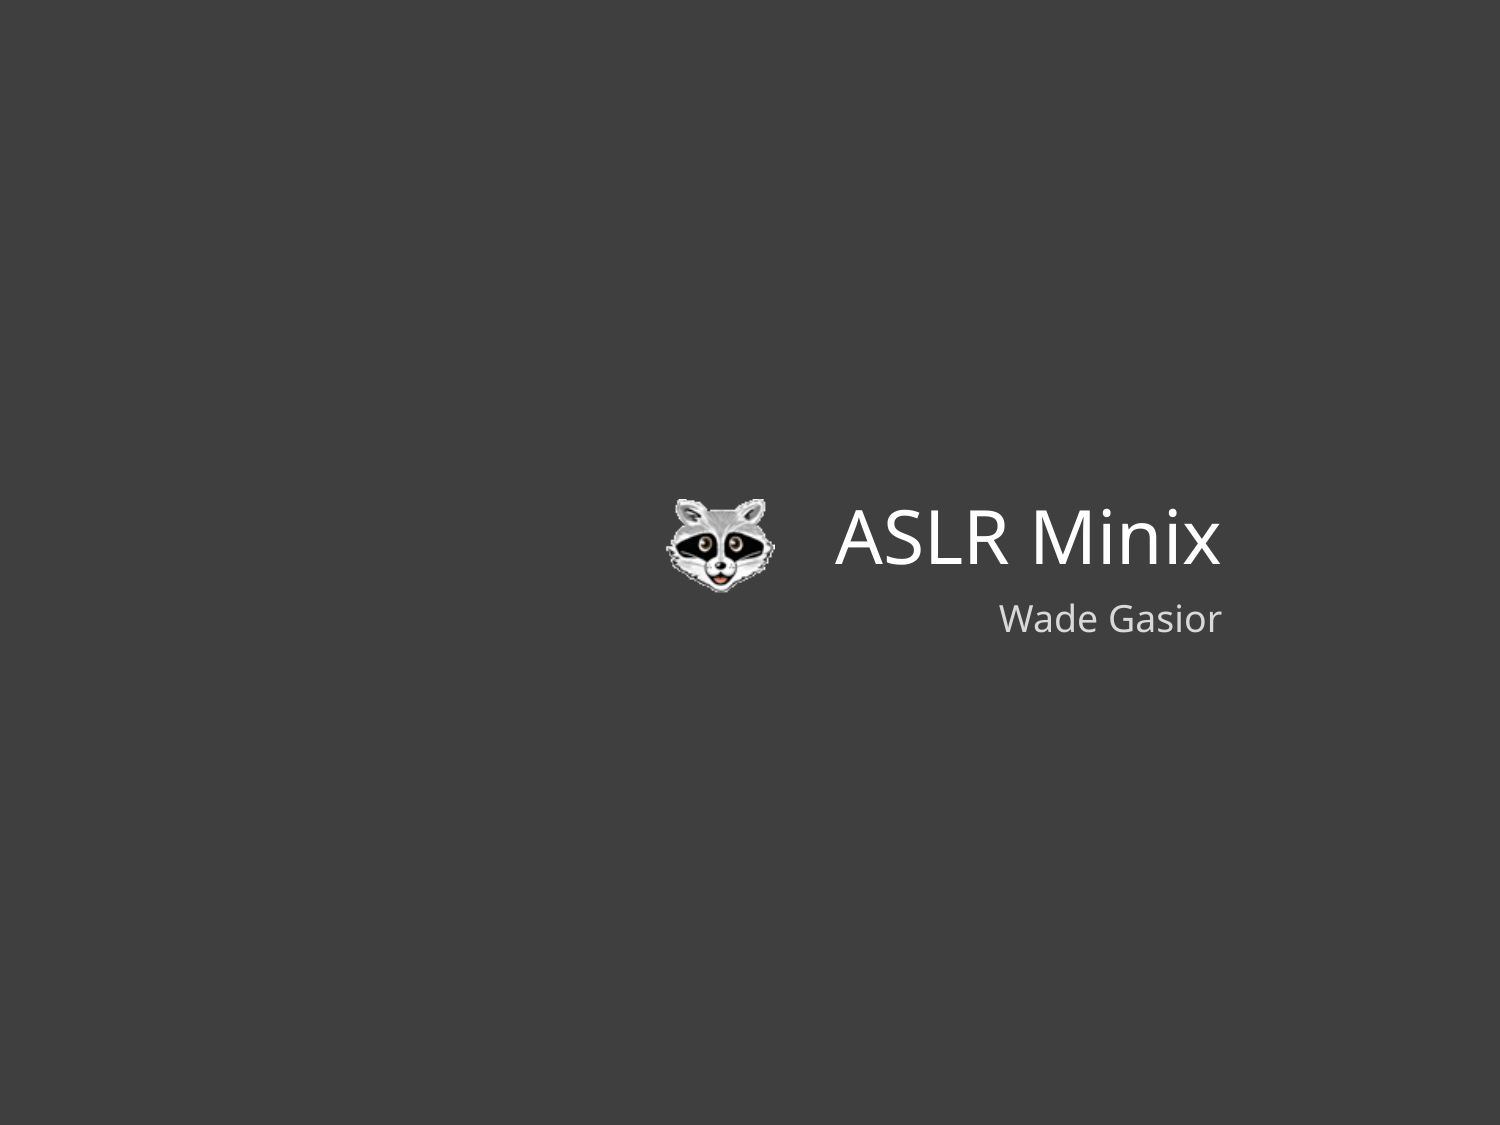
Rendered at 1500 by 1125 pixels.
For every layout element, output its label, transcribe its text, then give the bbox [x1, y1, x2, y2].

picture [624, 499, 776, 594]
subtitle Wade Gasior [587, 588, 1238, 938]
title ASLR Minix [587, 237, 1238, 588]
